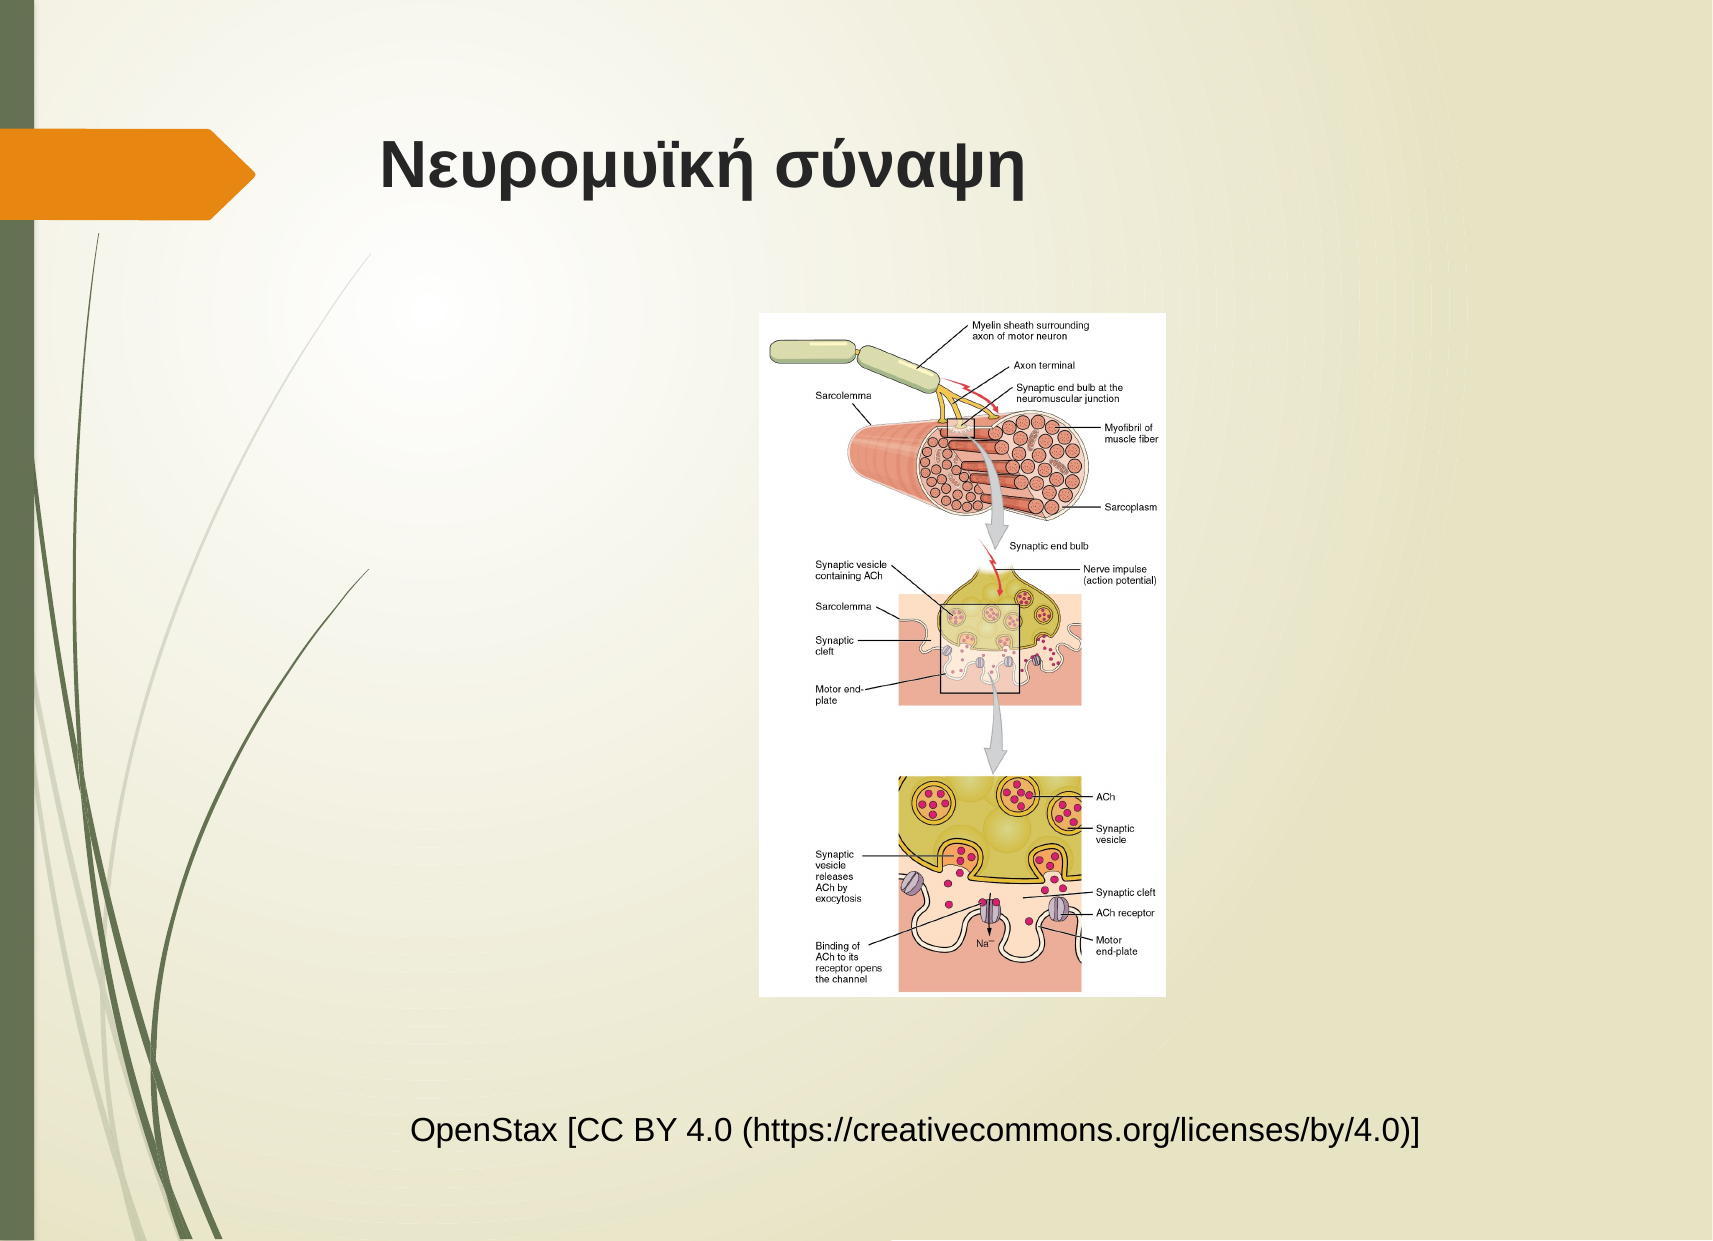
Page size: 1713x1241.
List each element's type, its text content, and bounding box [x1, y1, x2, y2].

picture [759, 313, 1166, 997]
title Νευρομυϊκή σύναψη [364, 112, 1599, 345]
text_box OpenStax [CC BY 4.0 (https://creativecommons.org/licenses/by/4.0)] [395, 1101, 1530, 1156]
